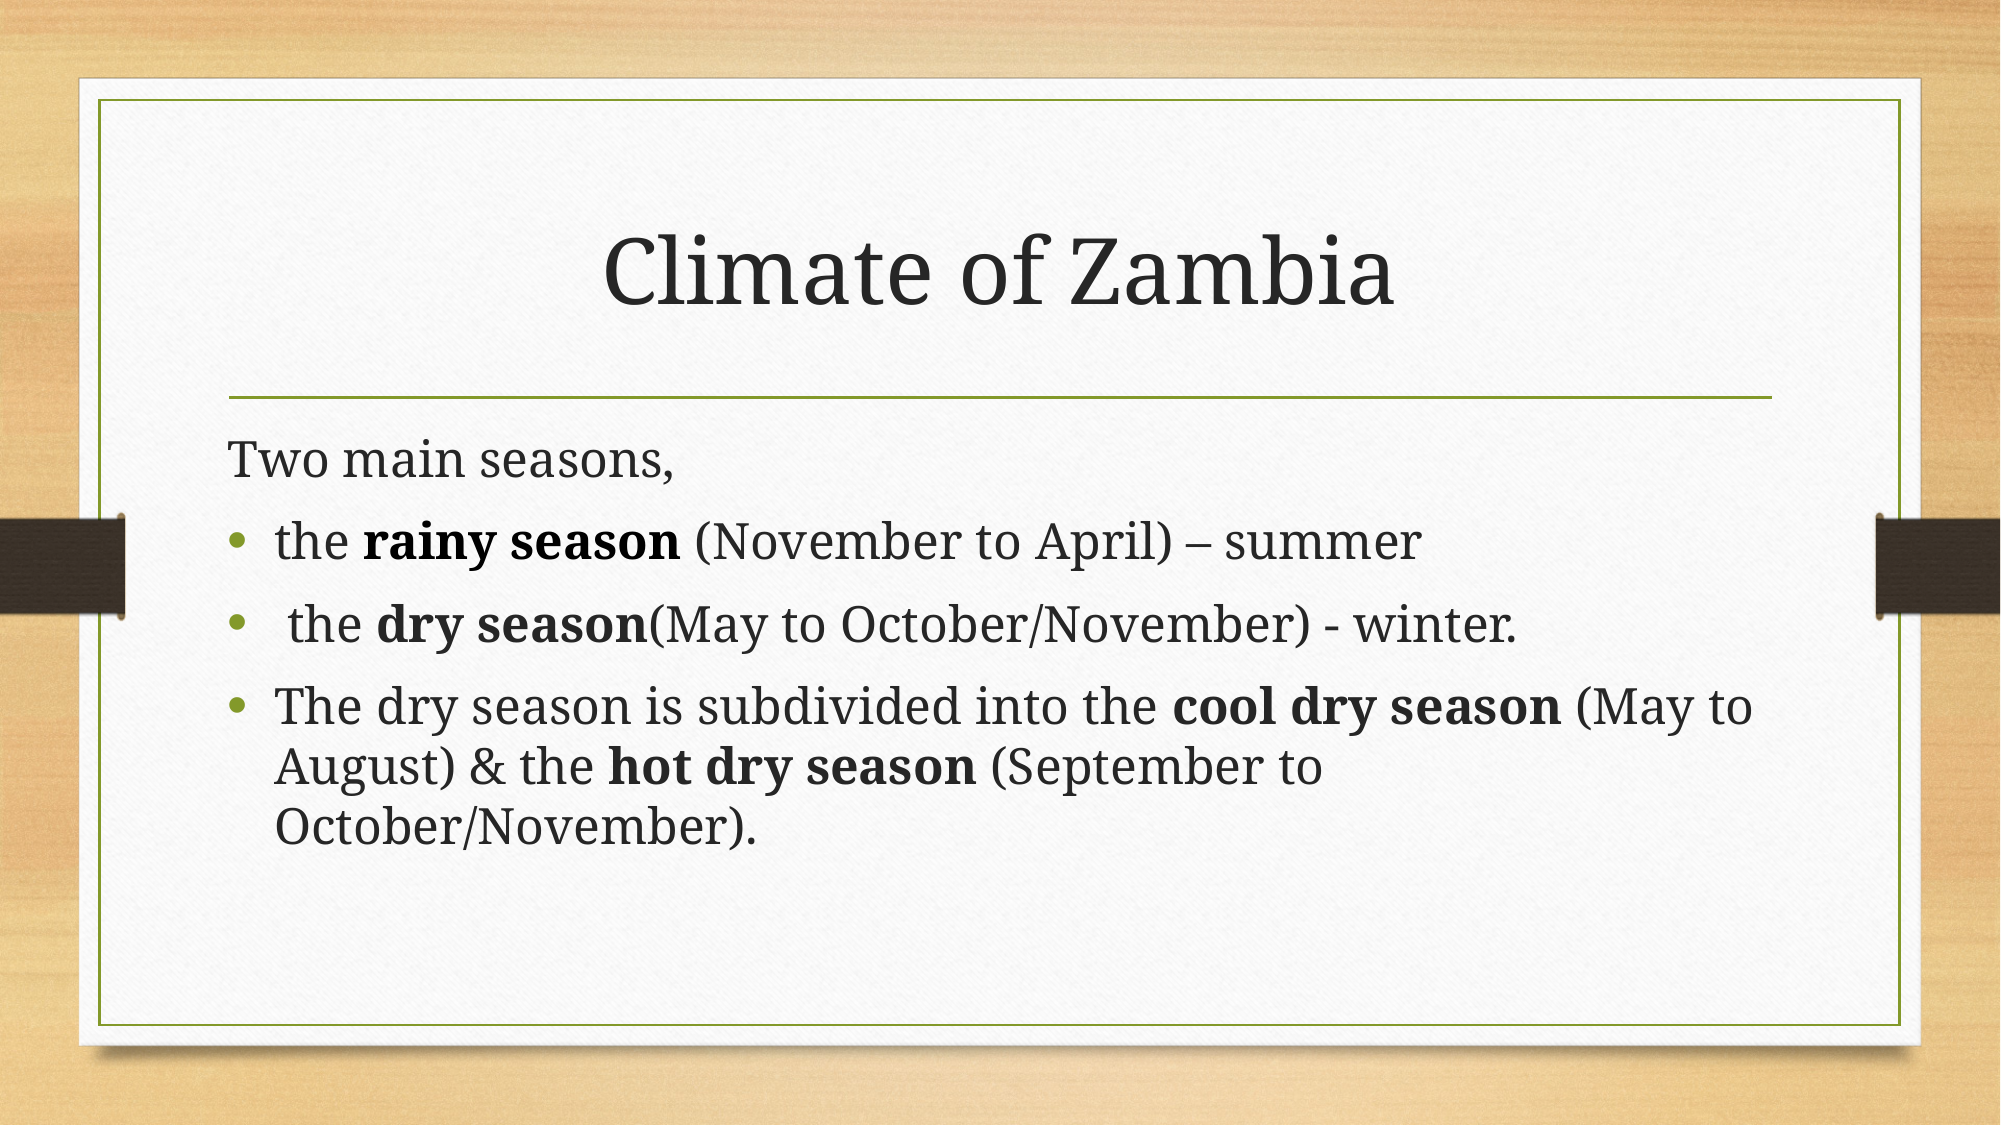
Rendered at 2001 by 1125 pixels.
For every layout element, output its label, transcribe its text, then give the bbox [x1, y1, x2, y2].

picture [0, 0, 2001, 1125]
title Climate of Zambia [212, 161, 1788, 375]
list Two main seasons, the rainy season (November to April) – summer the dry season(May to October/November) - winter. The dry season is subdivided into the cool dry season (May to August) & the hot dry season (September to October/November). [212, 419, 1788, 964]
